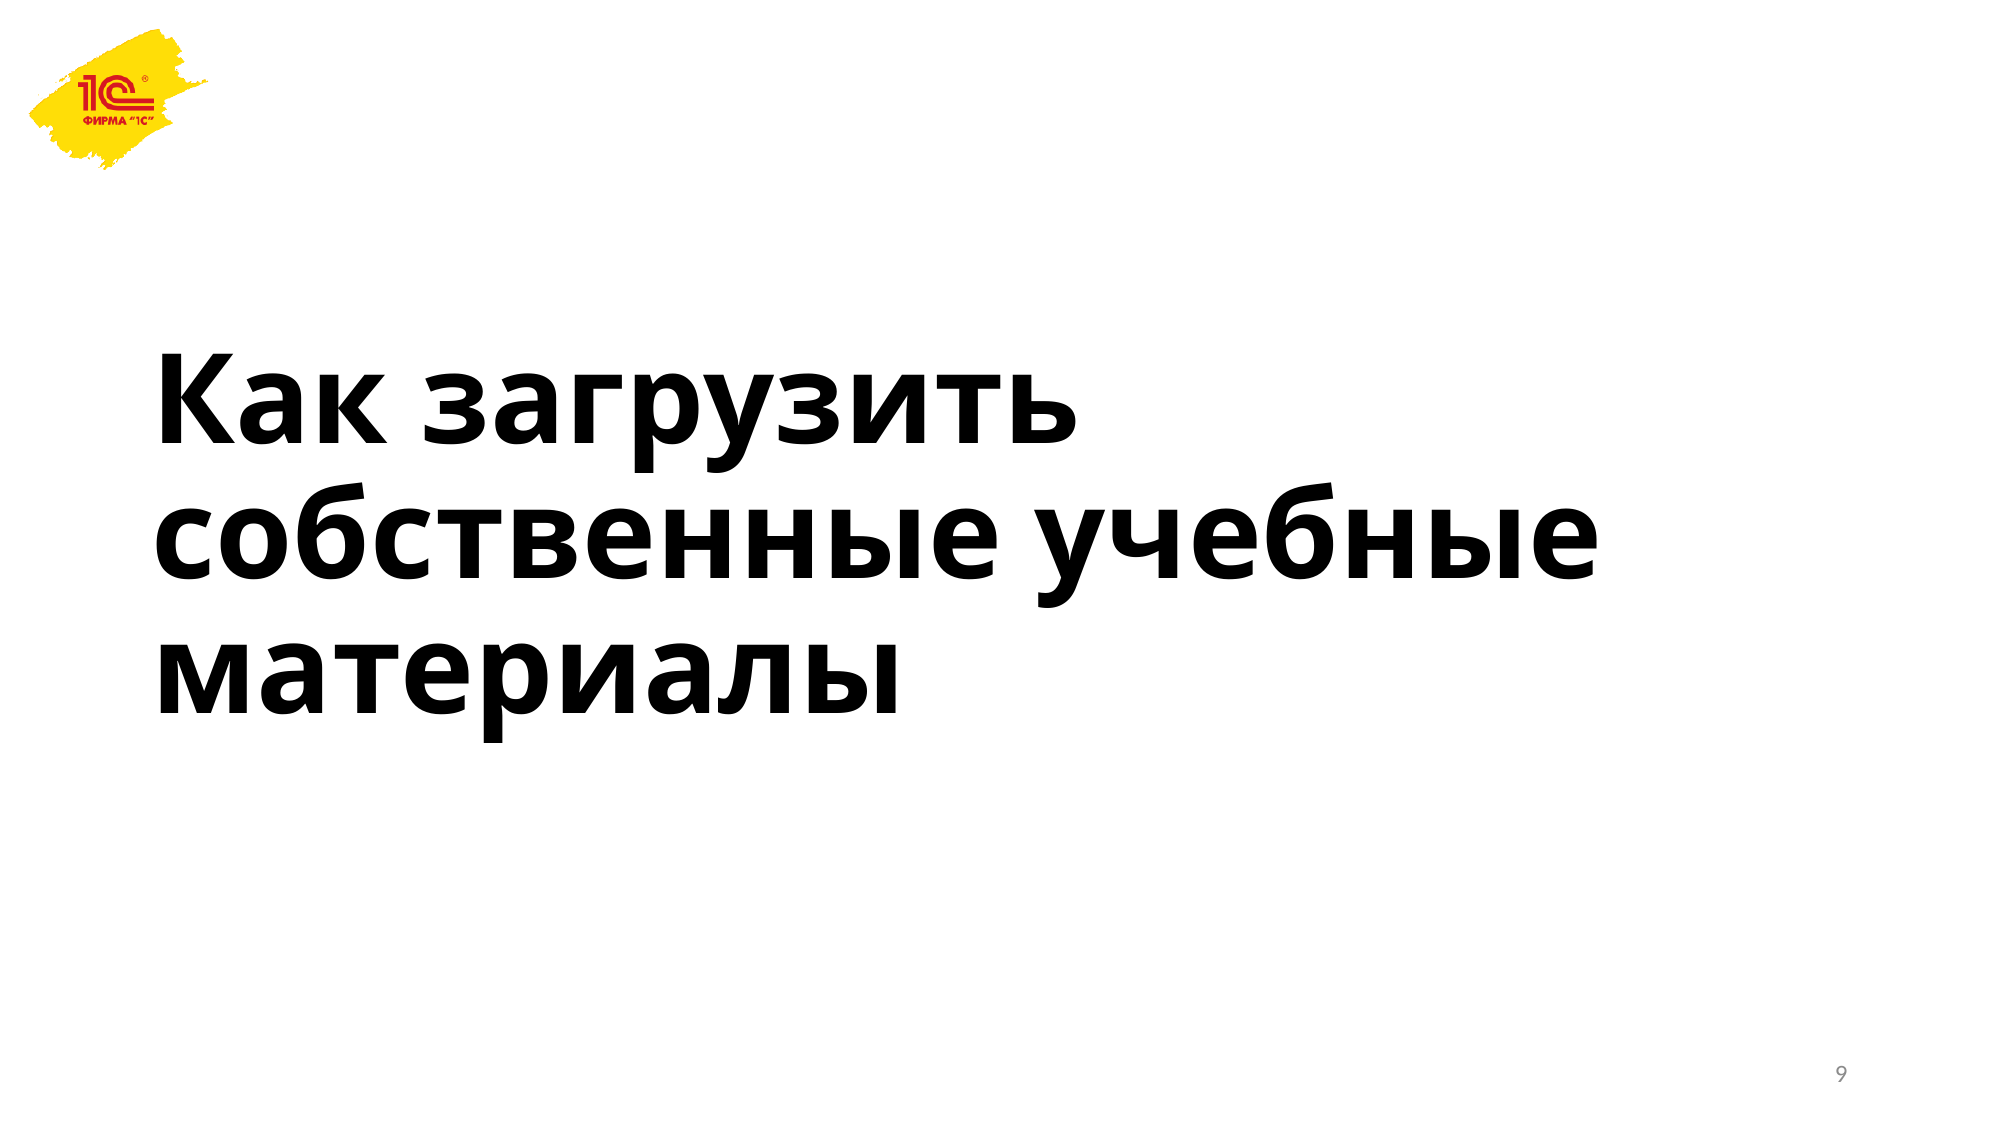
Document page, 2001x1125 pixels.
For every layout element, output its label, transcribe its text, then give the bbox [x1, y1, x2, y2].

picture [23, 24, 212, 173]
slide_number 9 [1412, 1042, 1863, 1103]
title Как загрузить собственные учебные материалы [136, 280, 1862, 749]
